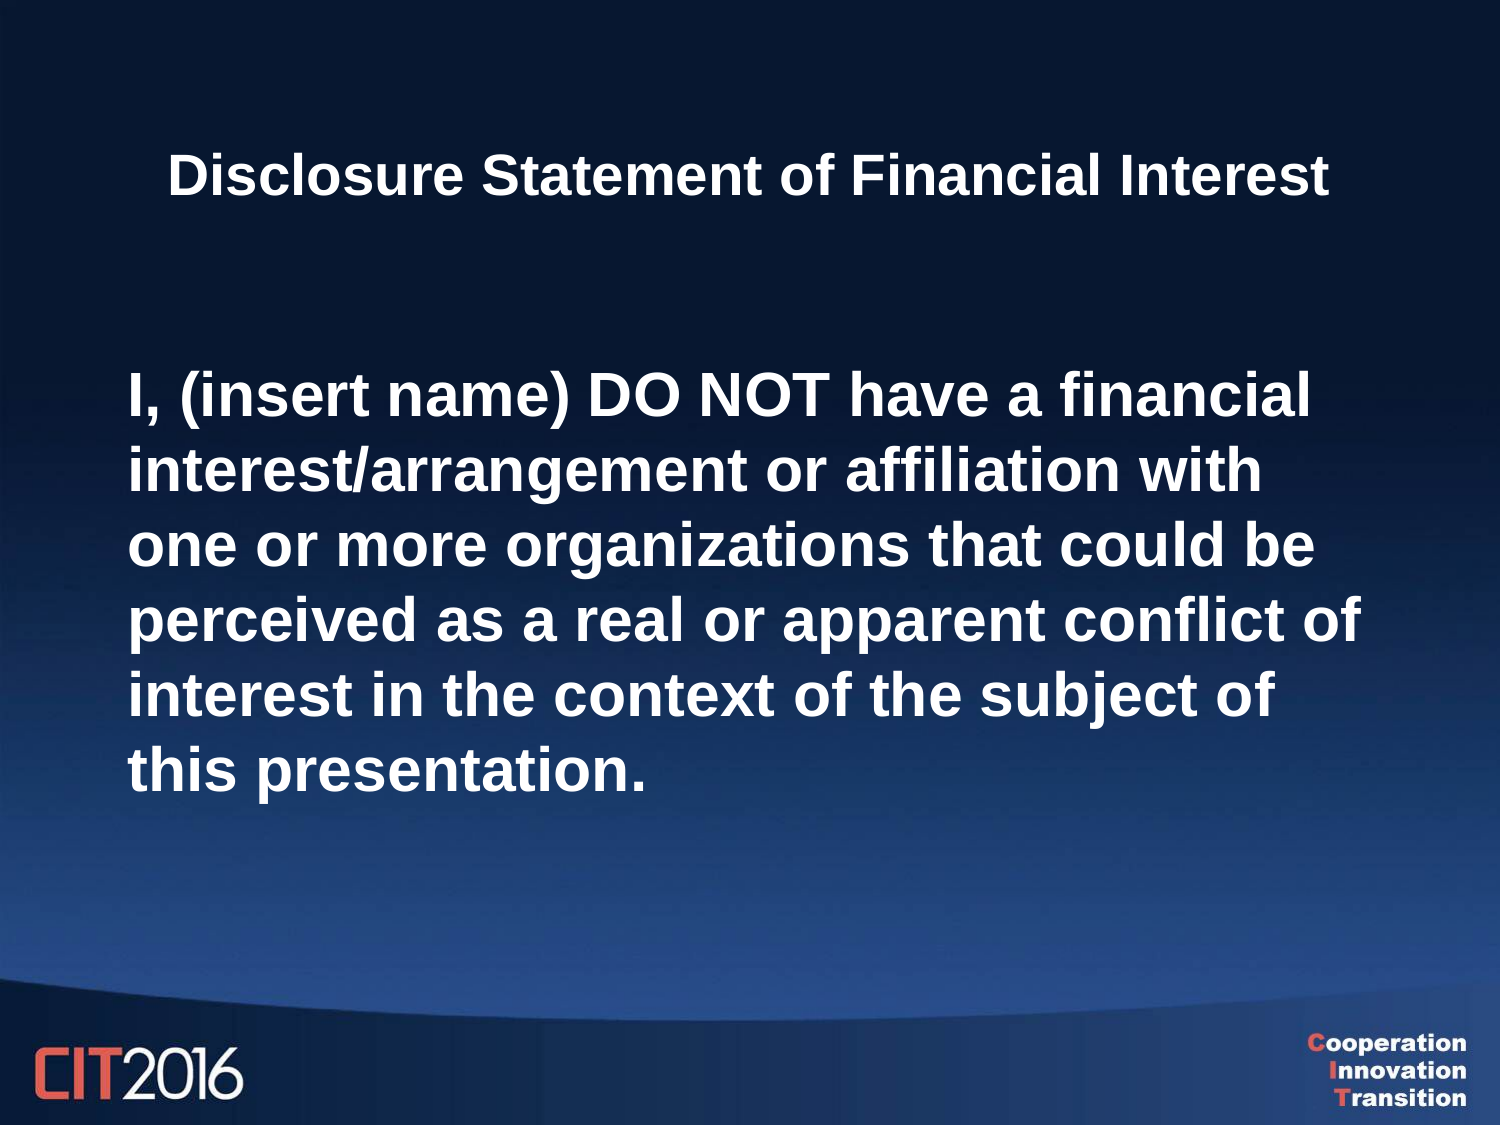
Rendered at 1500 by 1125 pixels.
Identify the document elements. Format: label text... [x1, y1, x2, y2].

title Disclosure Statement of Financial Interest [111, 129, 1387, 254]
picture [0, 0, 1500, 1125]
list I, (insert name) DO NOT have a financial interest/arrangement or affiliation with one or more organizations that could be perceived as a real or apparent conflict of interest in the context of the subject of this presentation. [112, 346, 1388, 1023]
